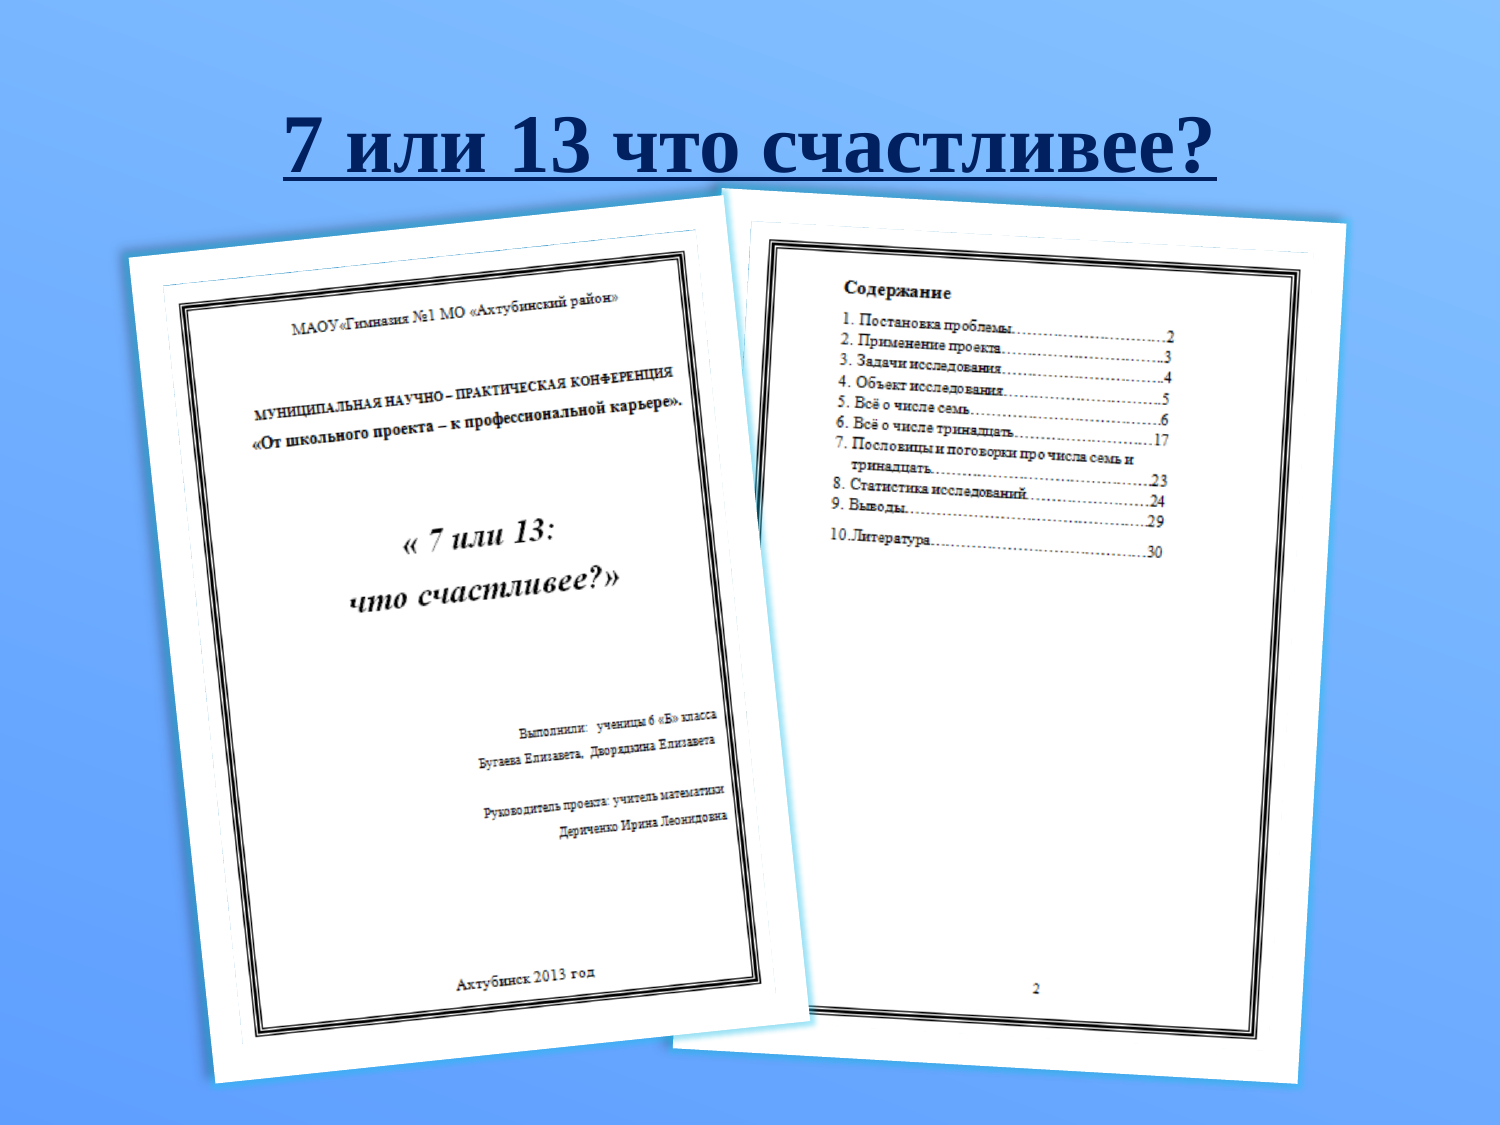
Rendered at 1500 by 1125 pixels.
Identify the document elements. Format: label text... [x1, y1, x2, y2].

title 7 или 13 что счастливее? [75, 45, 1425, 233]
picture [164, 222, 1313, 1050]
